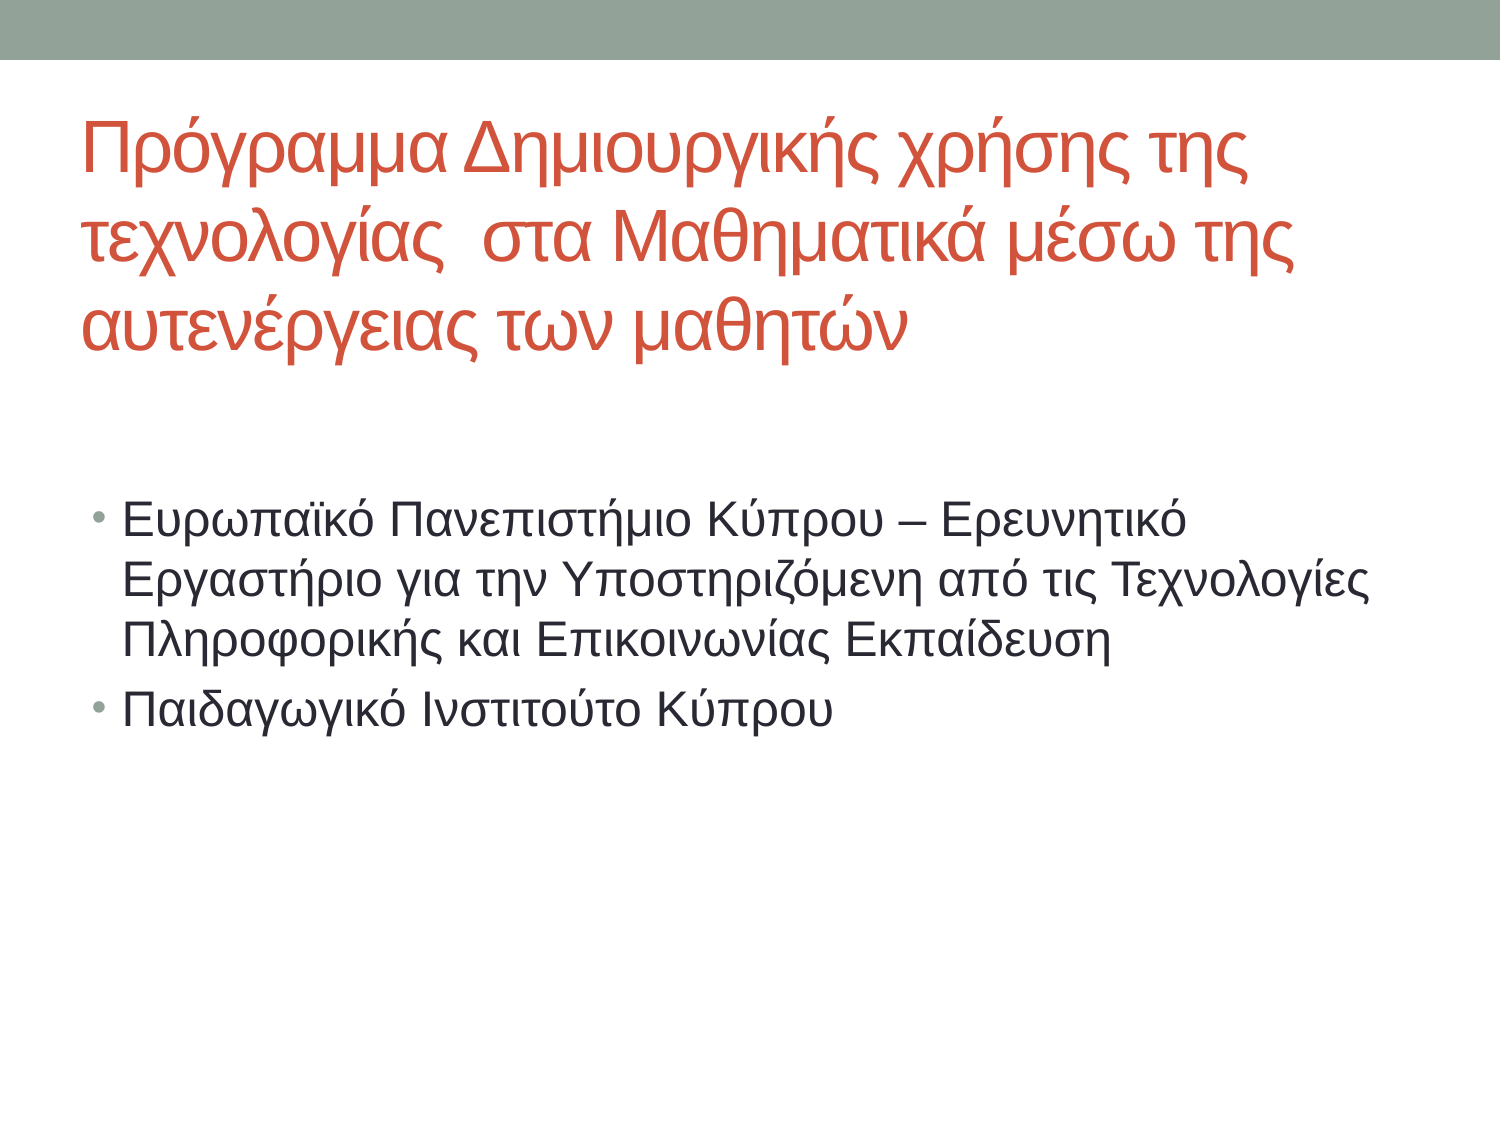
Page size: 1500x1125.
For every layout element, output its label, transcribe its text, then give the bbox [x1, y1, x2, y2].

list Ευρωπαϊκό Πανεπιστήμιο Κύπρου – Ερευνητικό Εργαστήριο για την Υποστηριζόμενη από τις Τεχνολογίες Πληροφορικής και Επικοινωνίας Εκπαίδευση Παιδαγωγικό Ινστιτούτο Κύπρου [76, 408, 1427, 890]
title Πρόγραμμα Δημιουργικής χρήσης της τεχνολογίας στα Μαθηματικά μέσω της αυτενέργειας των μαθητών [64, 90, 1415, 374]
